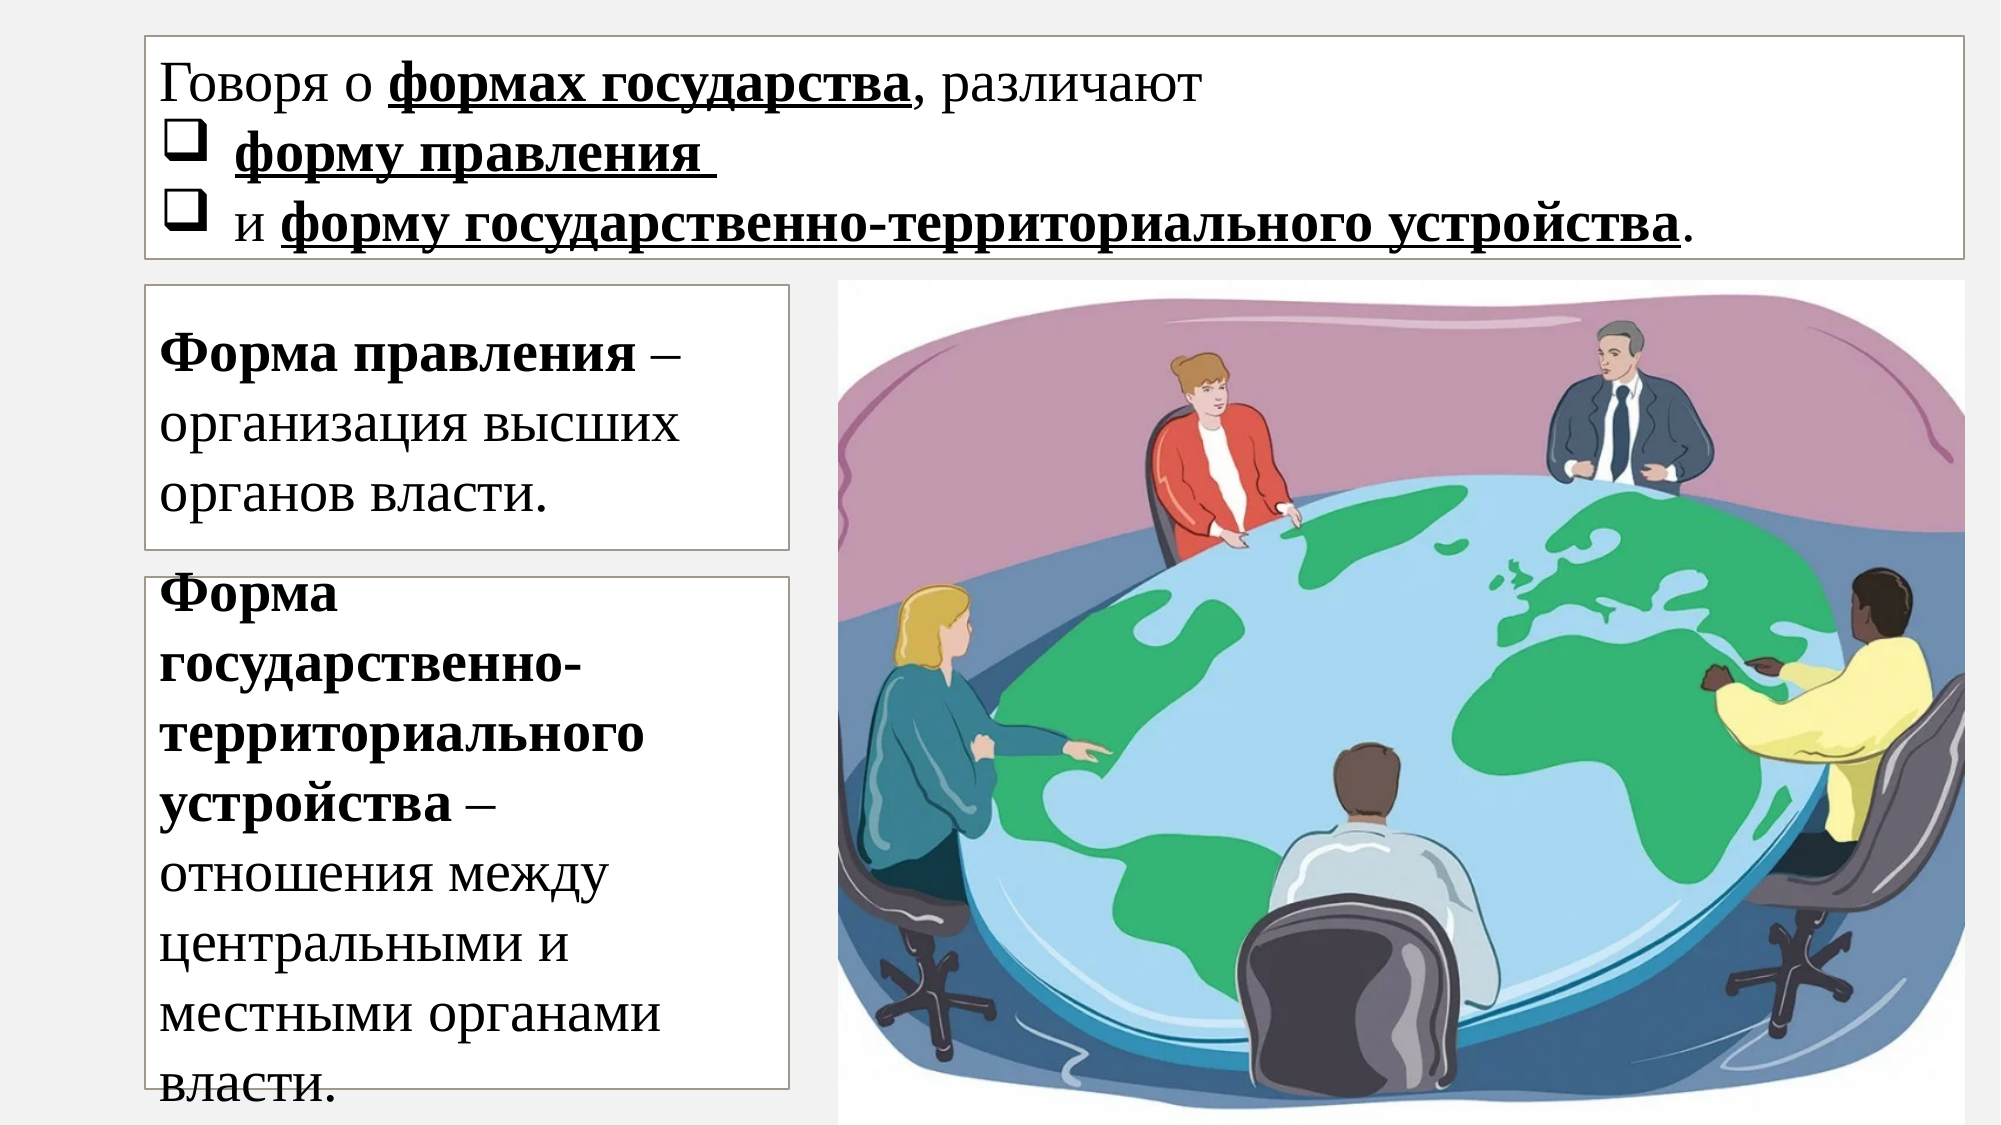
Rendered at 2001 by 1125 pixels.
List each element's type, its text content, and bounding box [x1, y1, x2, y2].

text_box Форма государственно-территориального устройства – отношения между центральными и местными органами власти. [144, 576, 790, 1090]
text_box Форма правления – организация высших органов власти. [144, 284, 790, 551]
text_box Говоря о формах государства, различают форму правления и форму государственно-территориального устройства. [144, 35, 1965, 260]
picture [838, 280, 1965, 1125]
